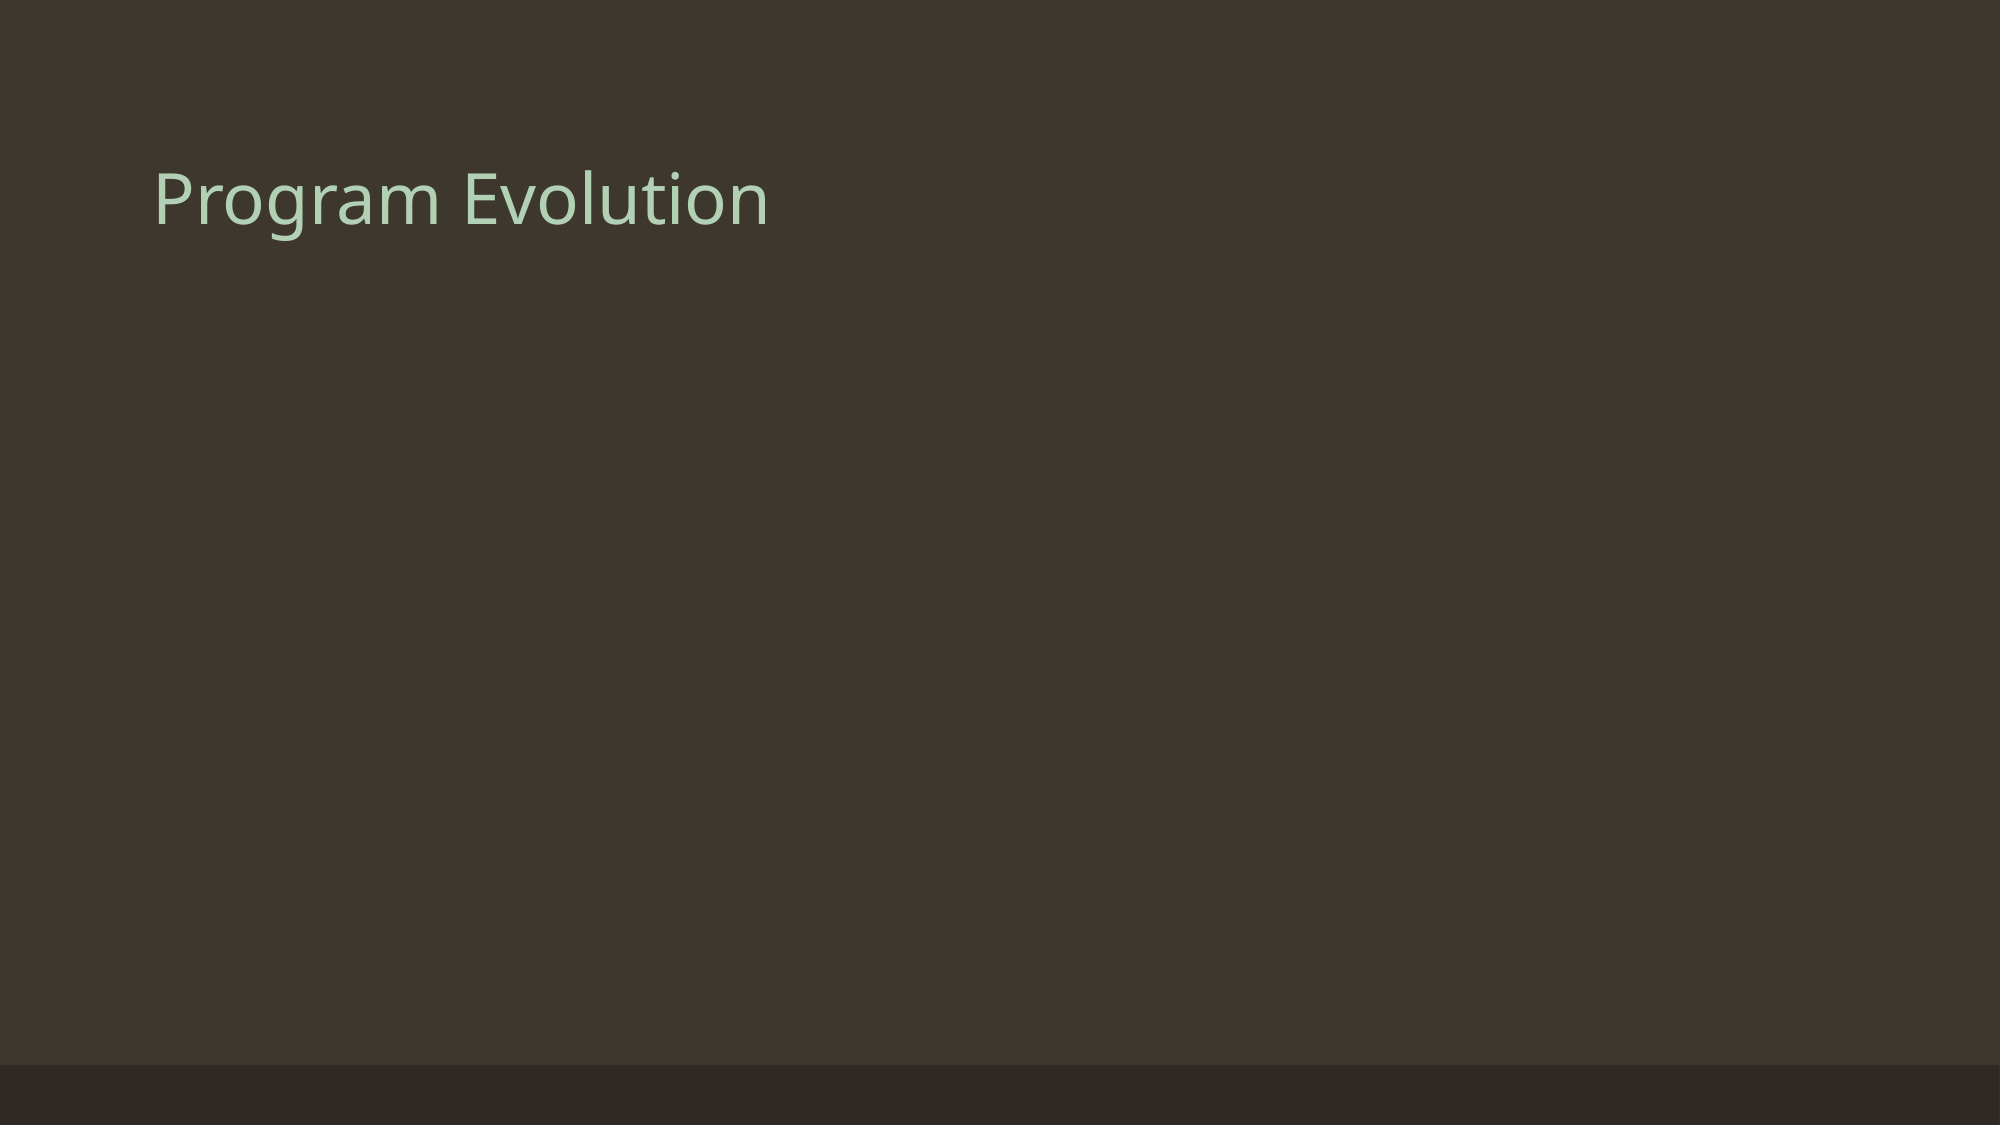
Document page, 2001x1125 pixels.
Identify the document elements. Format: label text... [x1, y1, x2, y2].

title Program Evolution [137, 59, 1863, 248]
